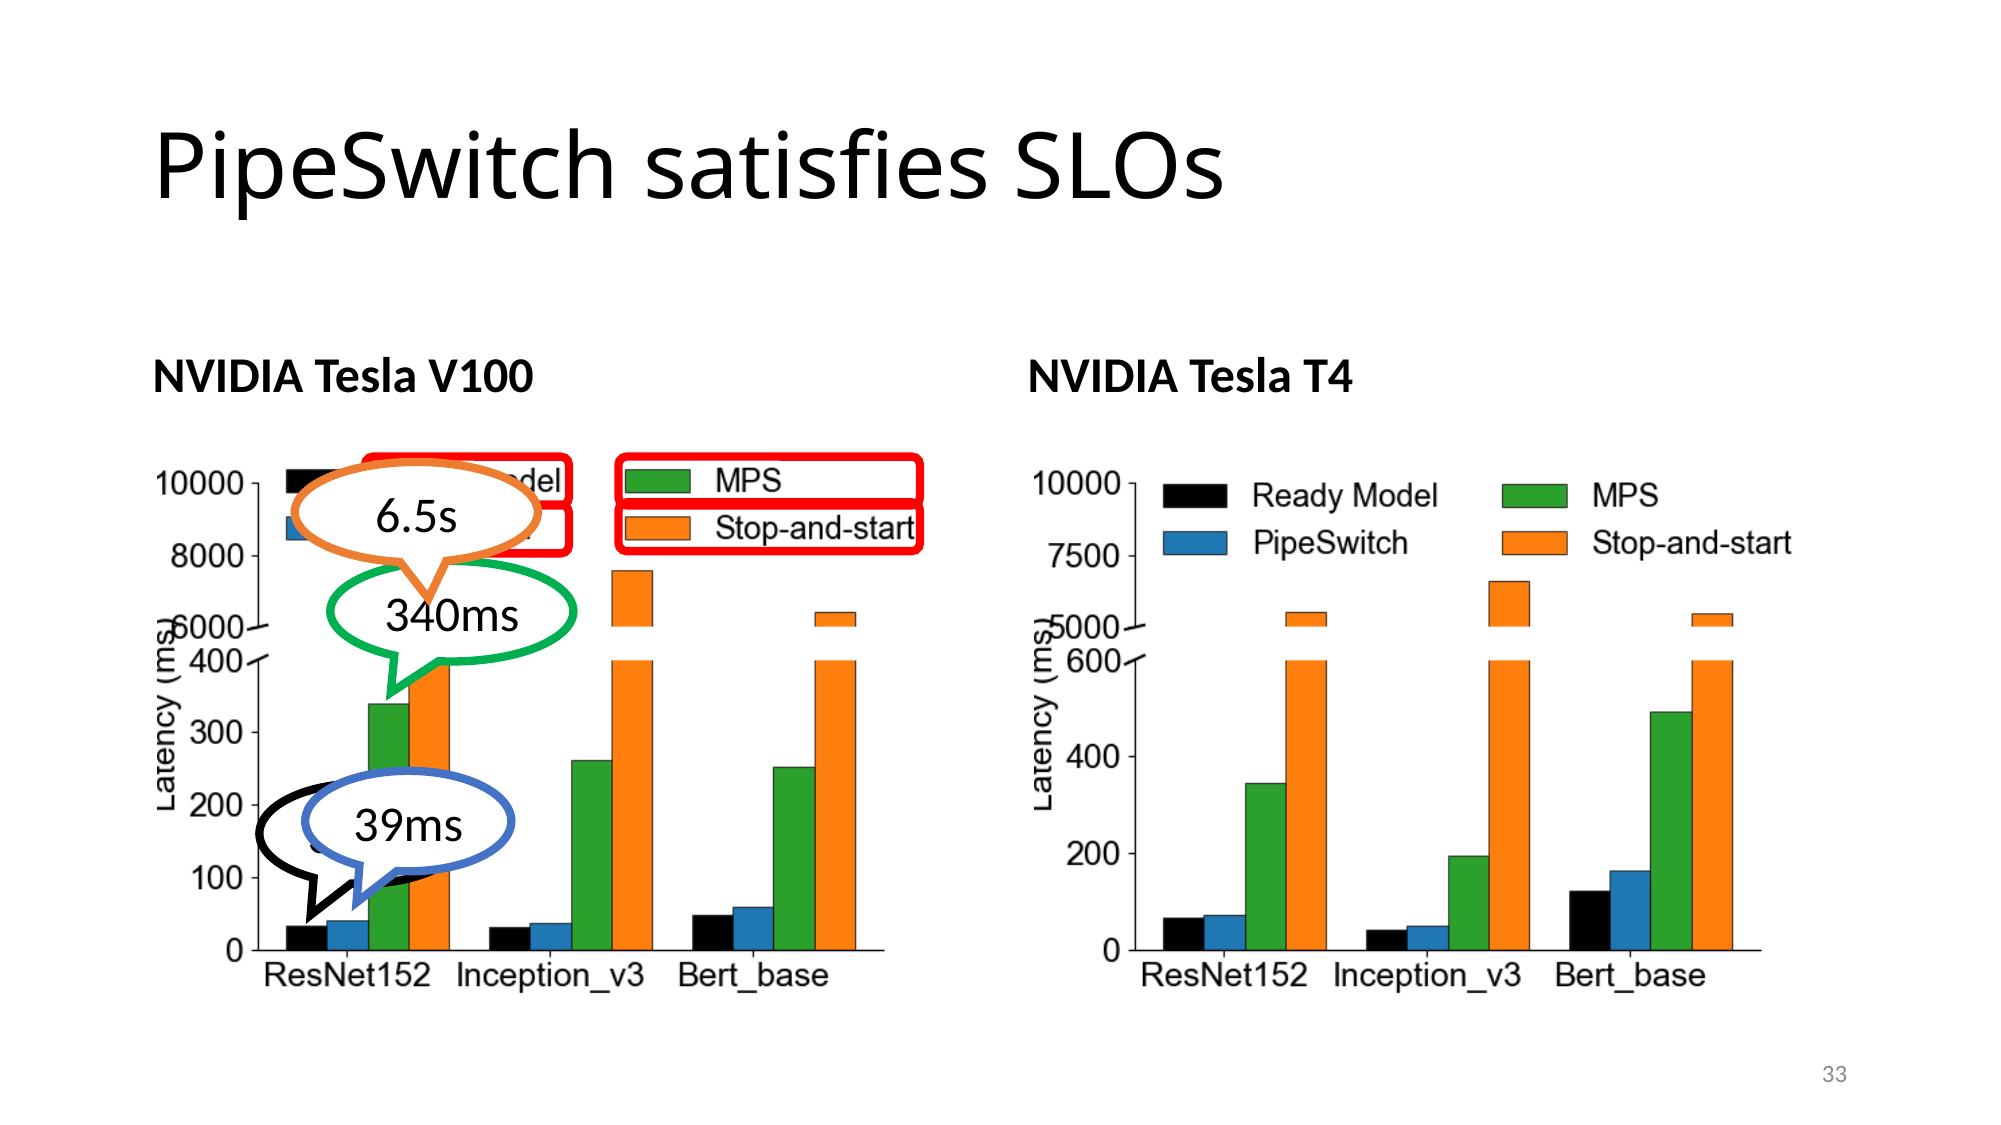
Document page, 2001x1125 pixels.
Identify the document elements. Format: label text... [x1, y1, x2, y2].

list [1034, 410, 1841, 1016]
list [157, 410, 964, 1016]
list NVIDIA Tesla T4 [1012, 275, 1863, 411]
list NVIDIA Tesla V100 [137, 275, 984, 411]
title PipeSwitch satisfies SLOs [137, 59, 1863, 278]
slide_number 33 [1412, 1042, 1863, 1103]
